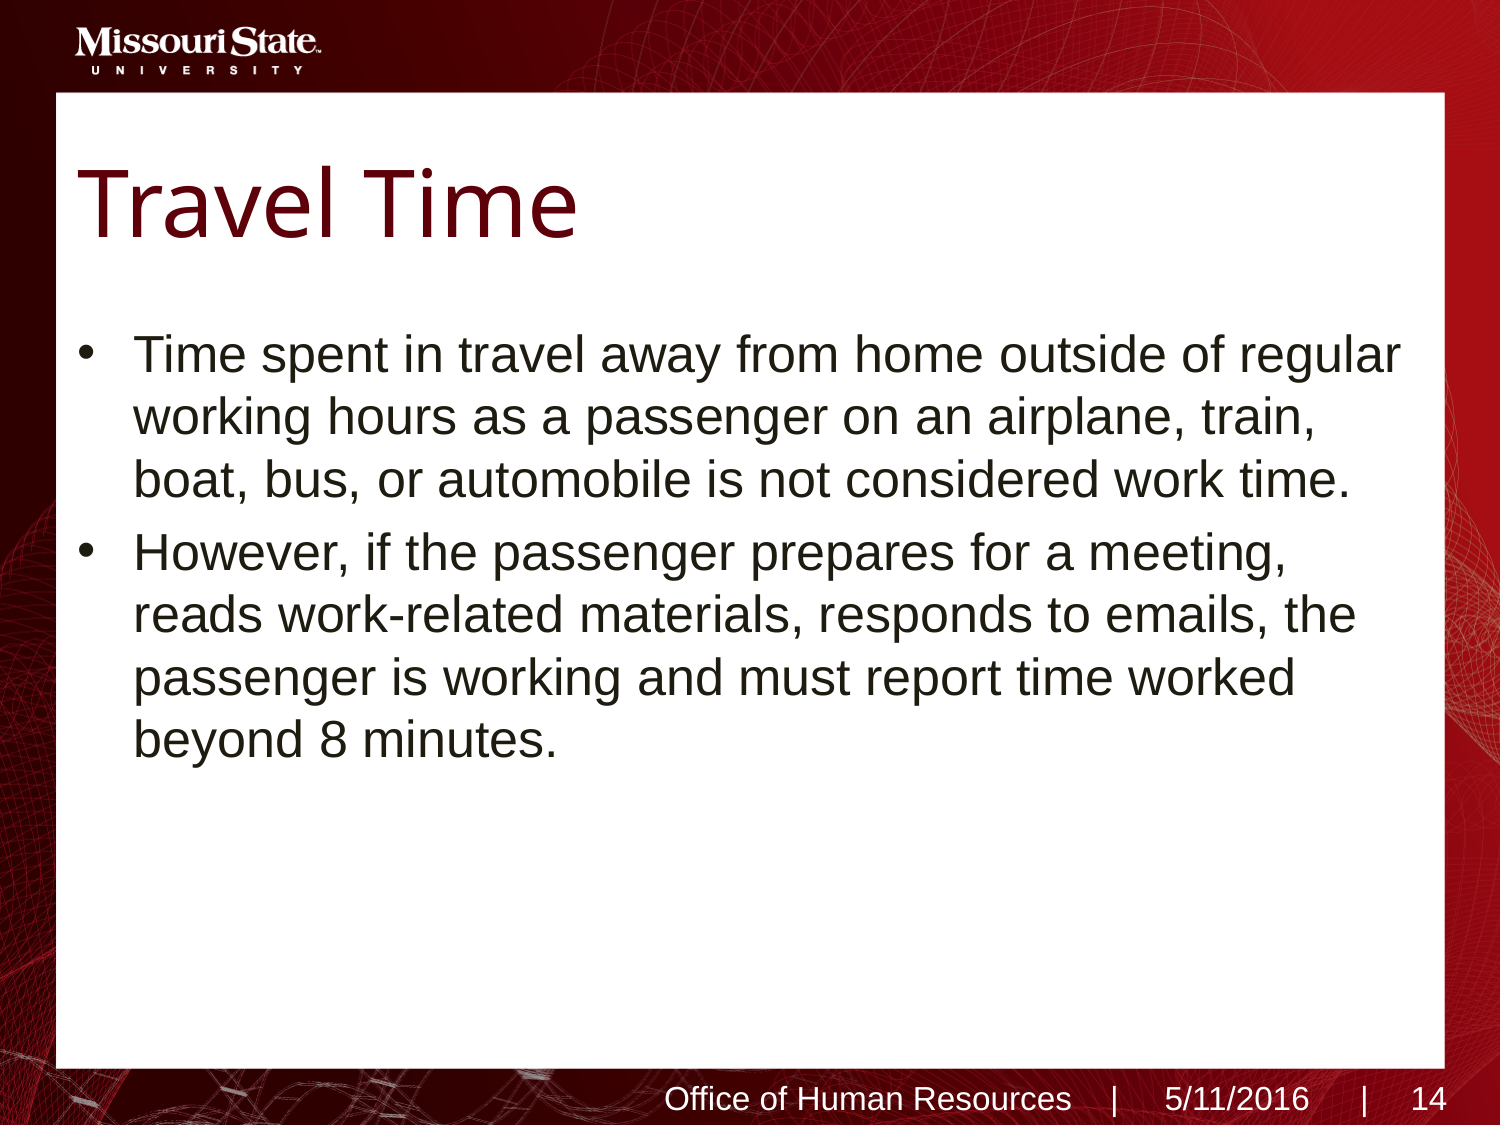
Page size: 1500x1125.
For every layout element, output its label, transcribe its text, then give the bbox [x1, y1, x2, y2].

picture [0, 0, 1500, 1125]
title Travel Time [62, 99, 1438, 300]
list Time spent in travel away from home outside of regular working hours as a passenger on an airplane, train, boat, bus, or automobile is not considered work time. However, if the passenger prepares for a meeting, reads work-related materials, responds to emails, the passenger is working and must report time worked beyond 8 minutes. [62, 312, 1438, 1063]
